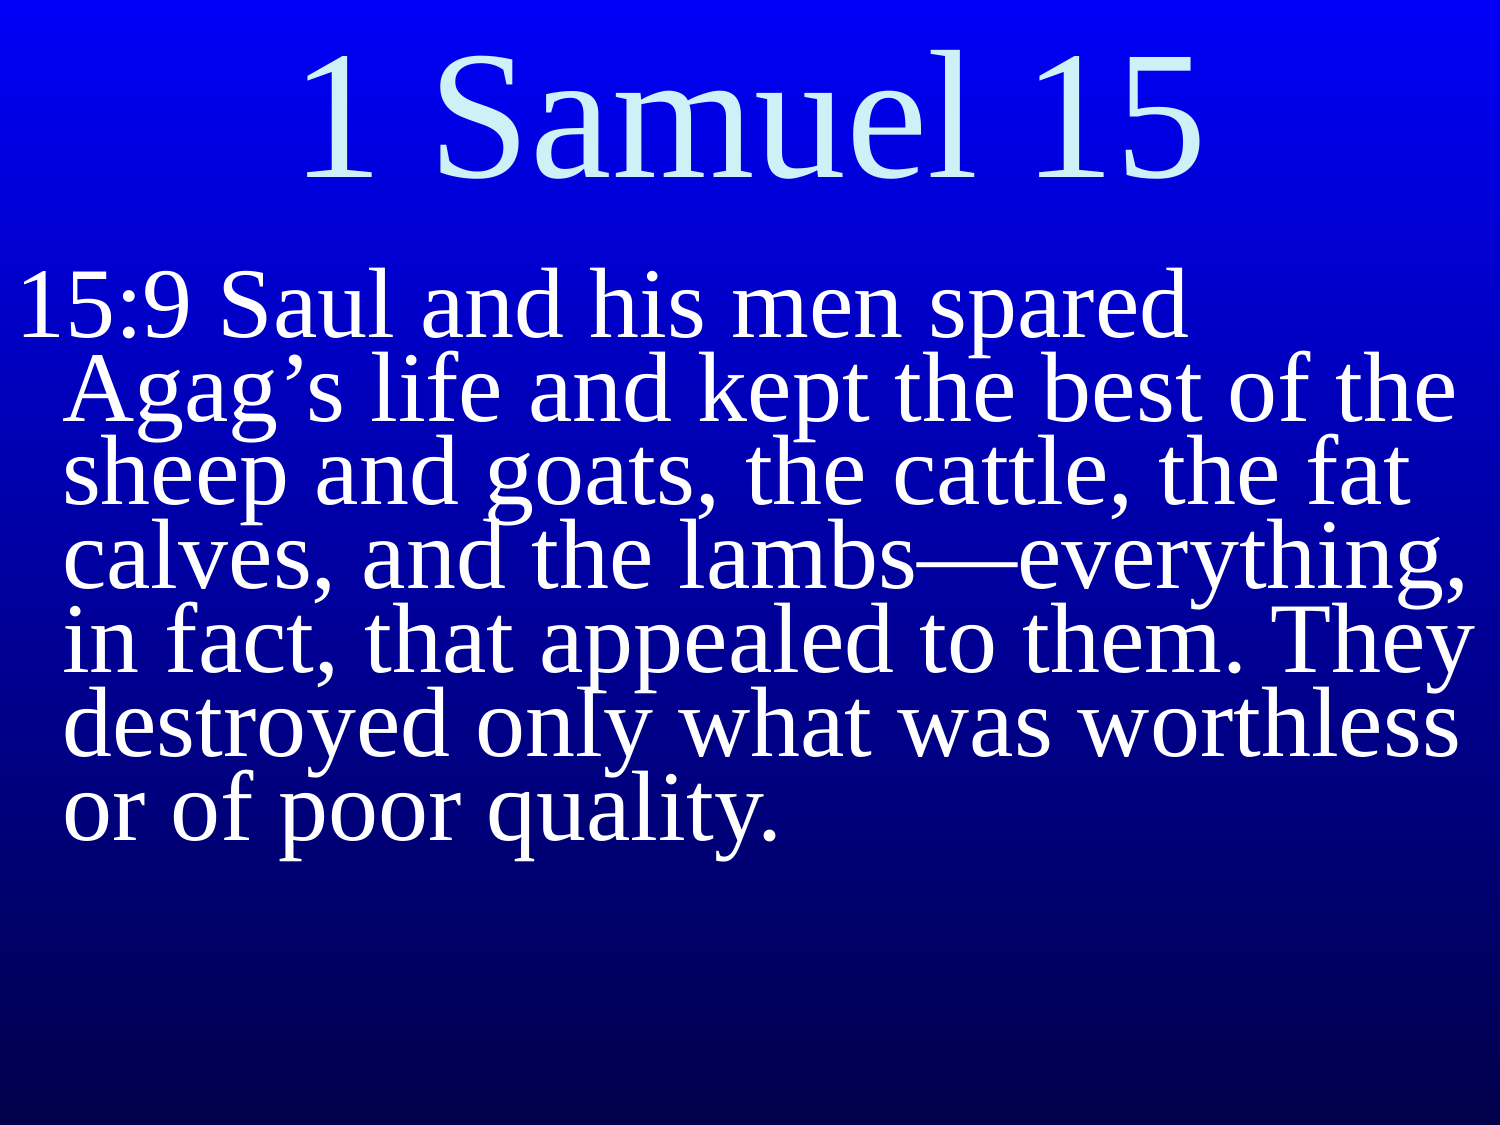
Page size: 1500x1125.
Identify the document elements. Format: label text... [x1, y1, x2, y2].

title 1 Samuel 15 [0, 0, 1500, 251]
list 15:9 Saul and his men spared Agag’s life and kept the best of the sheep and goats, the cattle, the fat calves, and the lambs—everything, in fact, that appealed to them. They destroyed only what was worthless or of poor quality. [0, 262, 1500, 1063]
